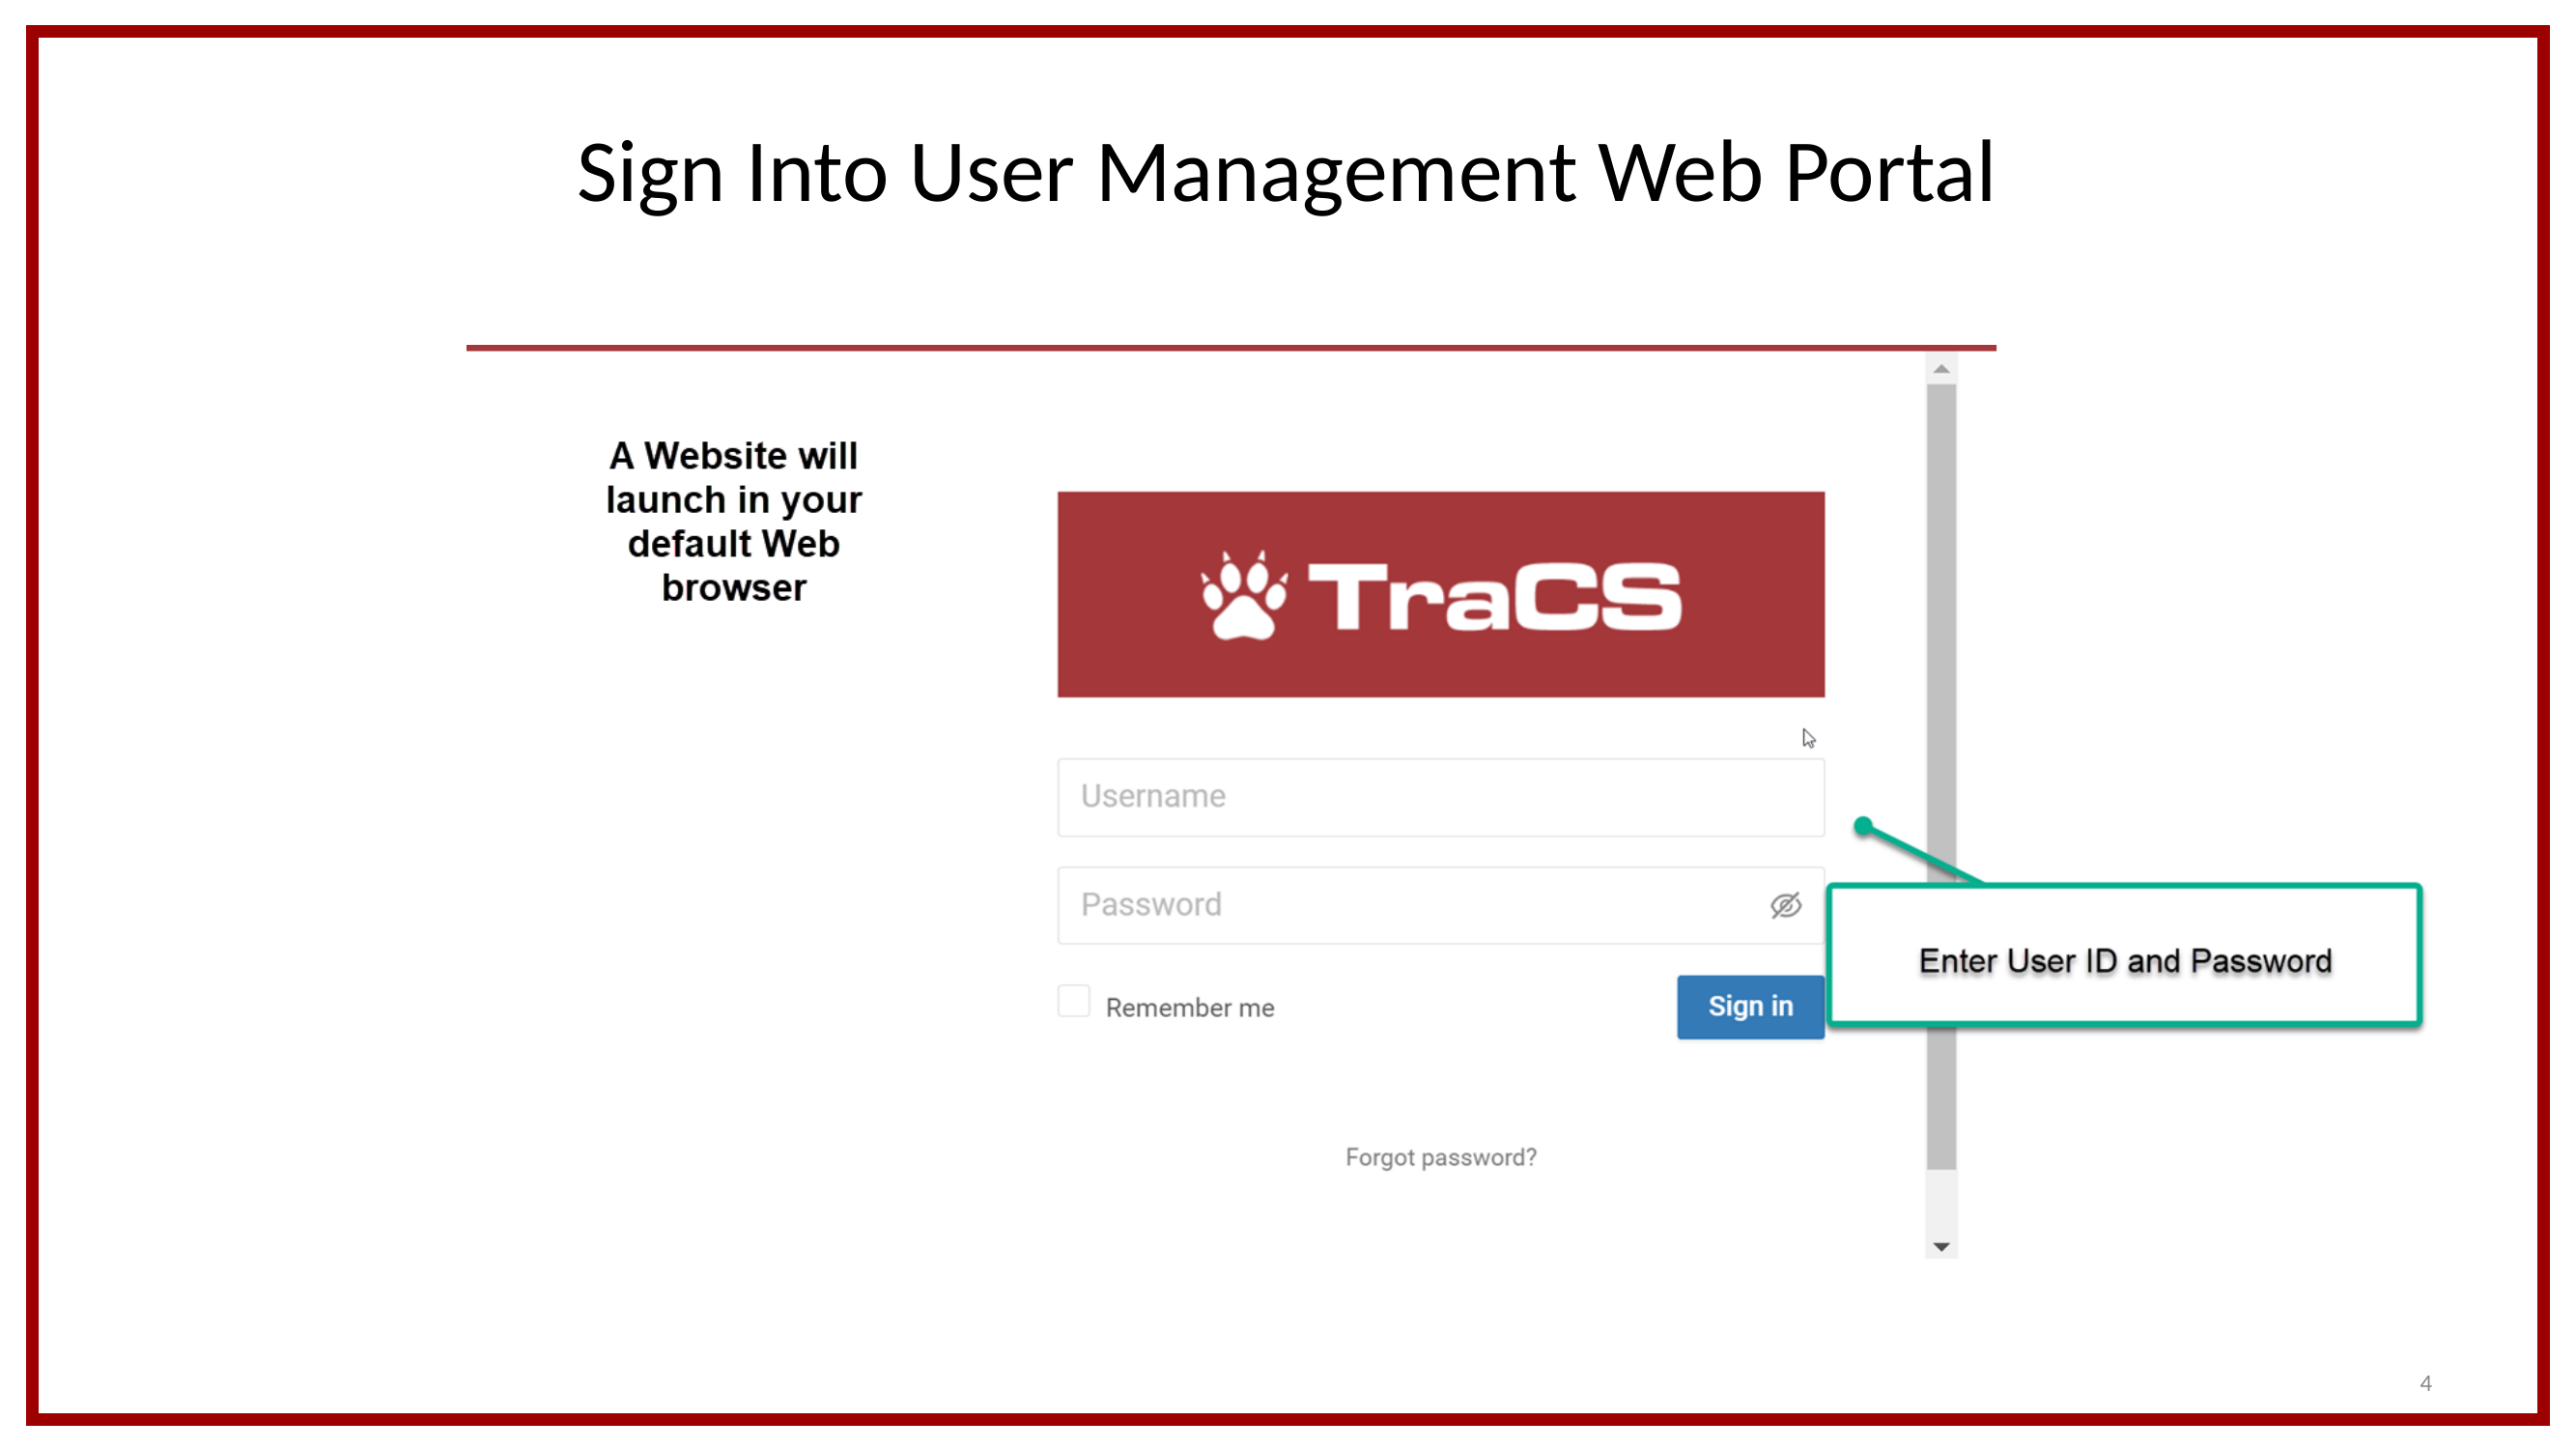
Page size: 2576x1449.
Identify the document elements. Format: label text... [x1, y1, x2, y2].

picture [467, 345, 2446, 1259]
text_box [30, 29, 2545, 1422]
text_box Sign Into User Management Web Portal [128, 105, 2448, 300]
